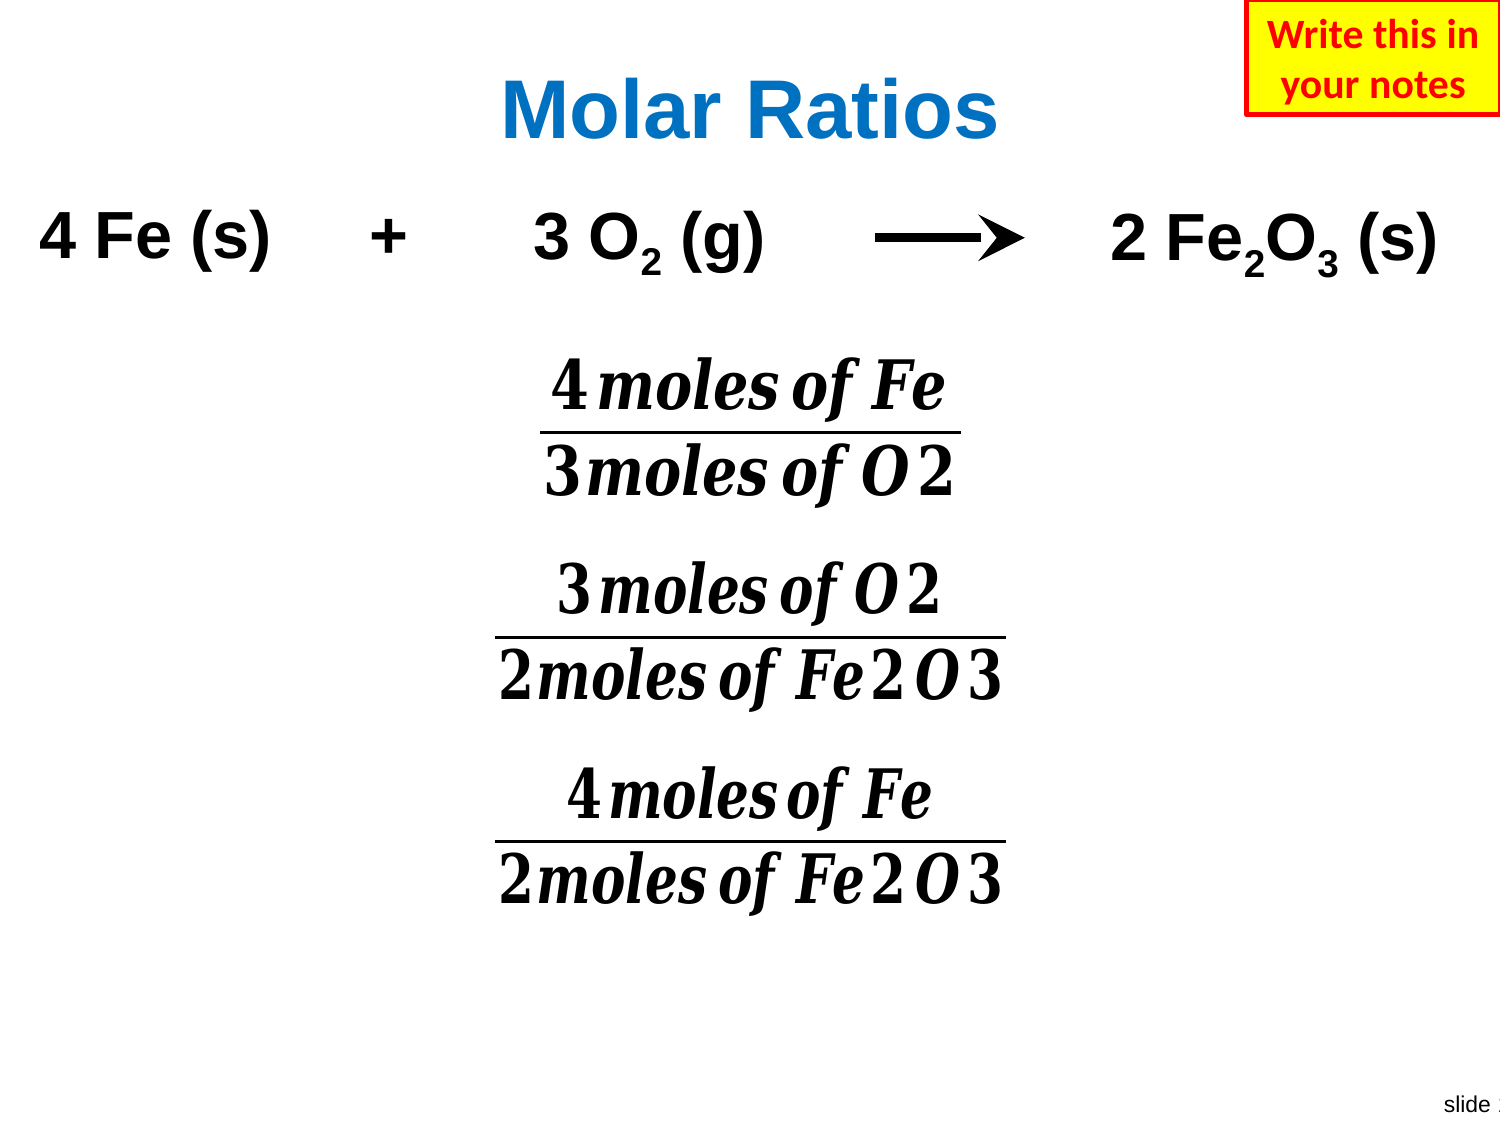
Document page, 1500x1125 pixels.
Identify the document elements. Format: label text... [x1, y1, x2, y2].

text_box Write this in your notes [1246, 0, 1500, 115]
title Molar Ratios [30, 45, 1470, 165]
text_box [22, 184, 1459, 283]
